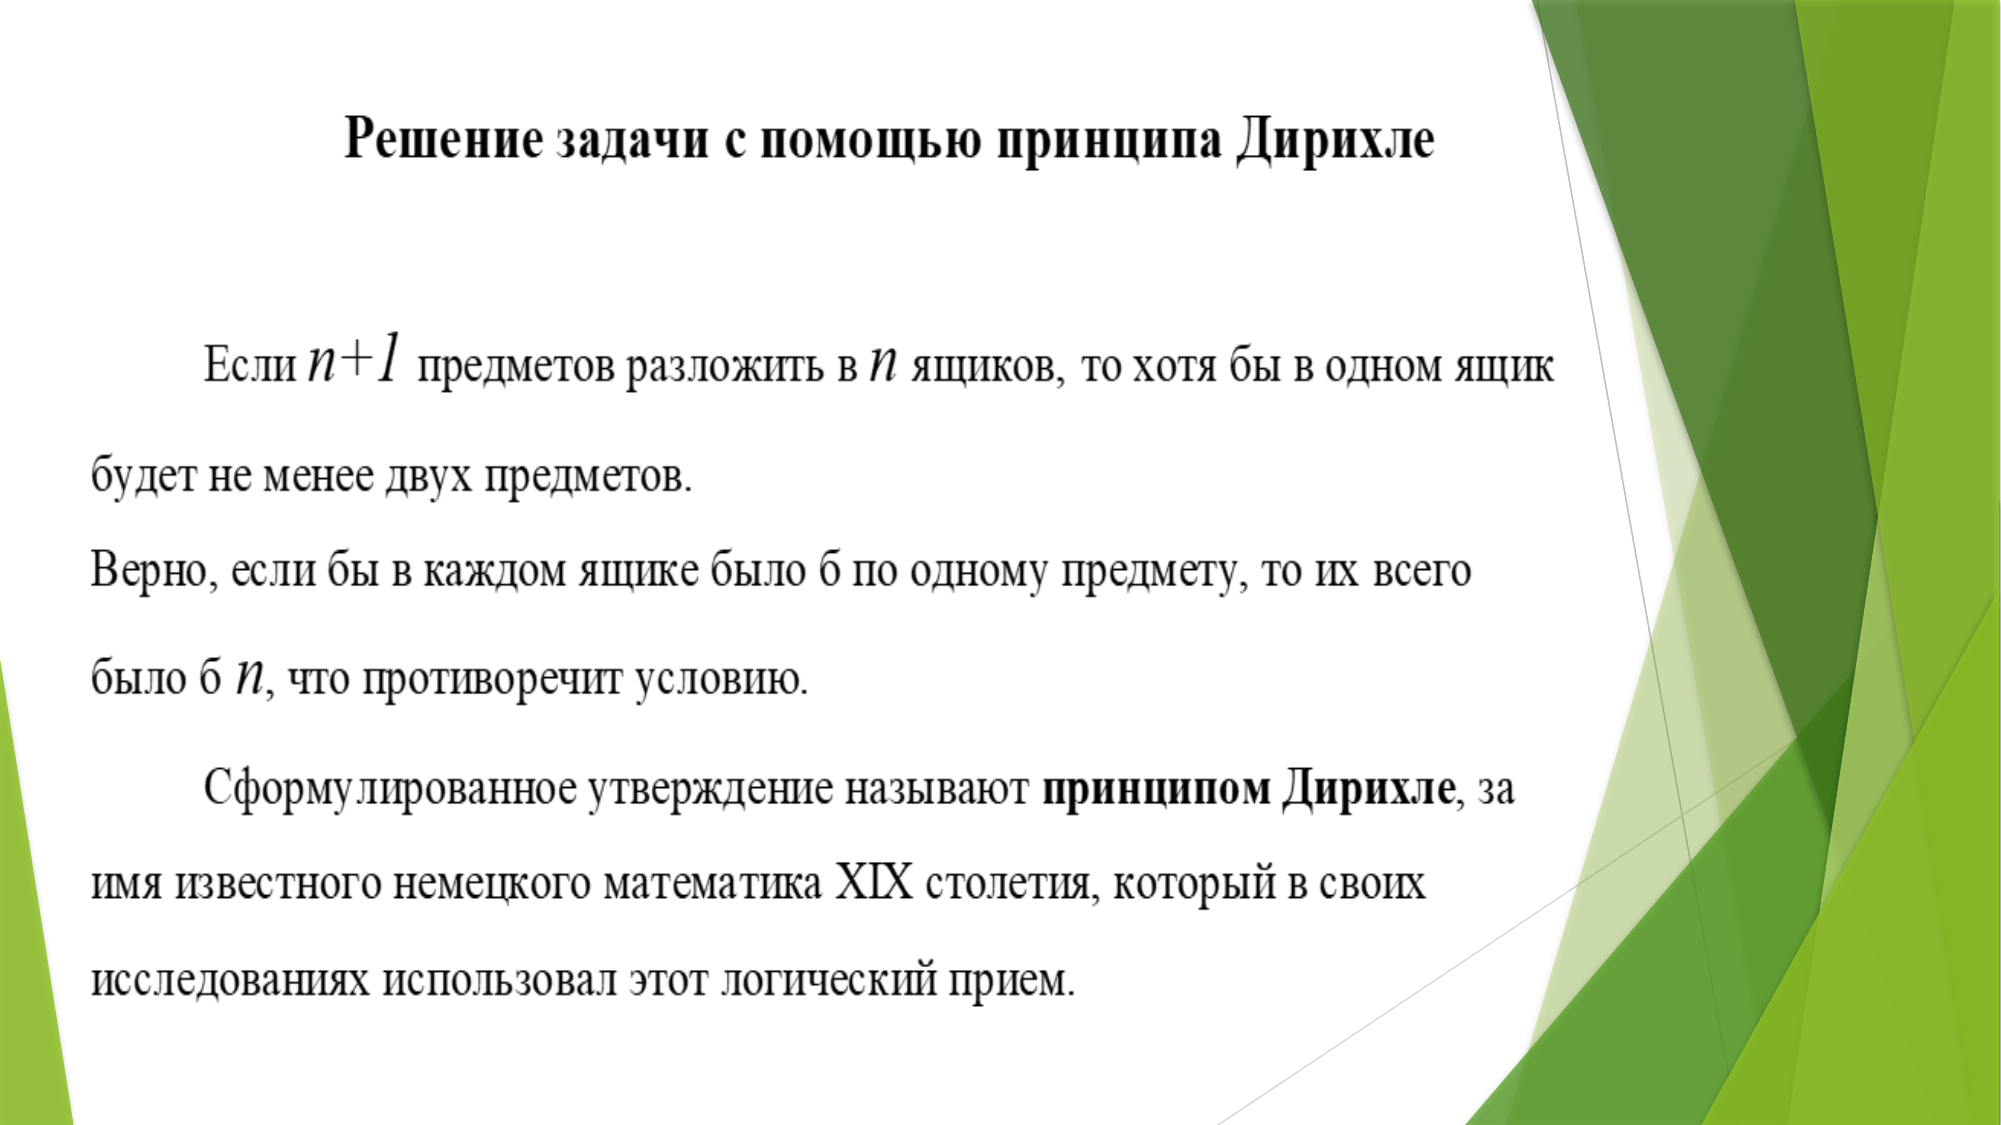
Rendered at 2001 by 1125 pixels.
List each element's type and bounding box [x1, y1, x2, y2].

picture [90, 98, 1580, 1041]
